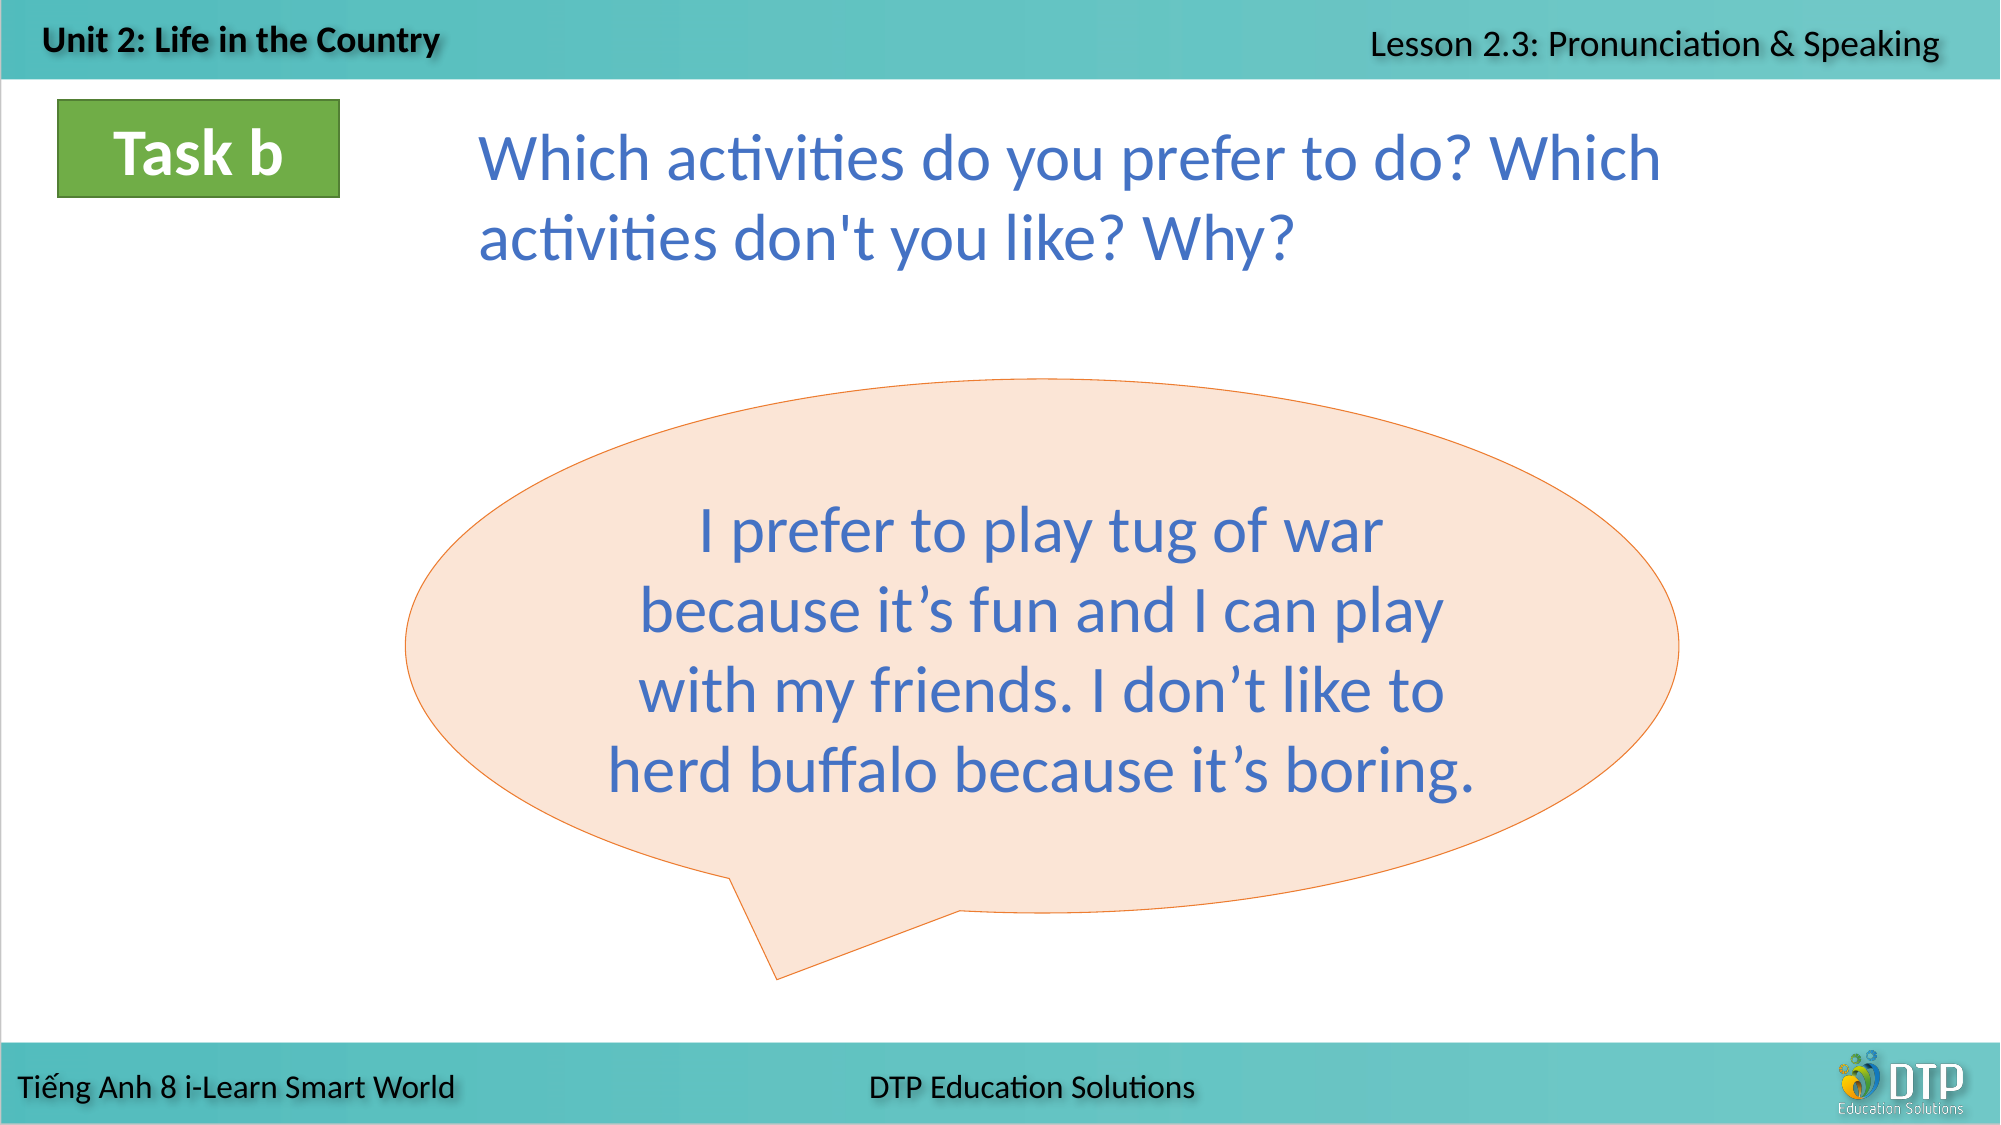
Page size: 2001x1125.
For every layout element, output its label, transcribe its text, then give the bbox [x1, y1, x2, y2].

text_box Task b [57, 99, 340, 198]
text_box Which activities do you prefer to do? Which activities don't you like? Why? [464, 106, 1899, 281]
picture [0, 0, 2000, 1125]
text_box I prefer to play tug of war because it’s fun and I can play with my friends. I don’t like to herd buffalo because it’s boring. [404, 378, 1680, 981]
